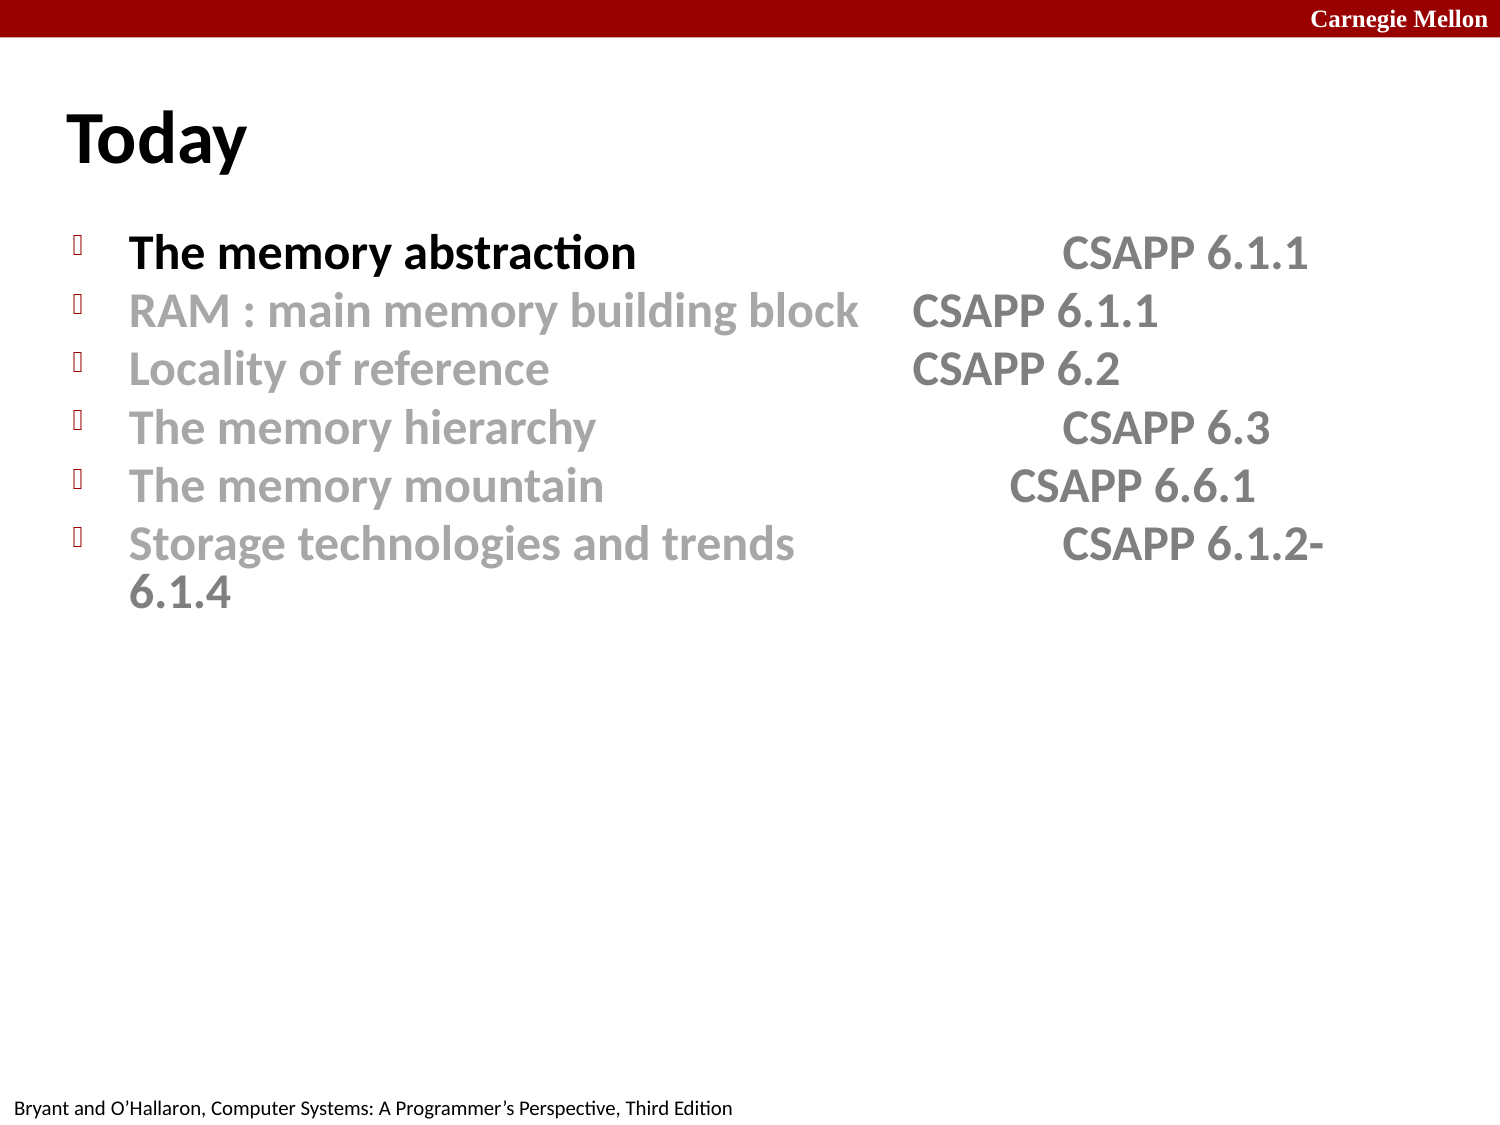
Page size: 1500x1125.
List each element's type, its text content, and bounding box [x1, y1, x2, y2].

list The memory abstraction CSAPP 6.1.1 RAM : main memory building block CSAPP 6.1.1 Locality of reference CSAPP 6.2 The memory hierarchy CSAPP 6.3 The memory mountain CSAPP 6.6.1 Storage technologies and trends CSAPP 6.1.2-6.1.4 [64, 222, 1433, 1040]
title Today [58, 70, 1305, 197]
